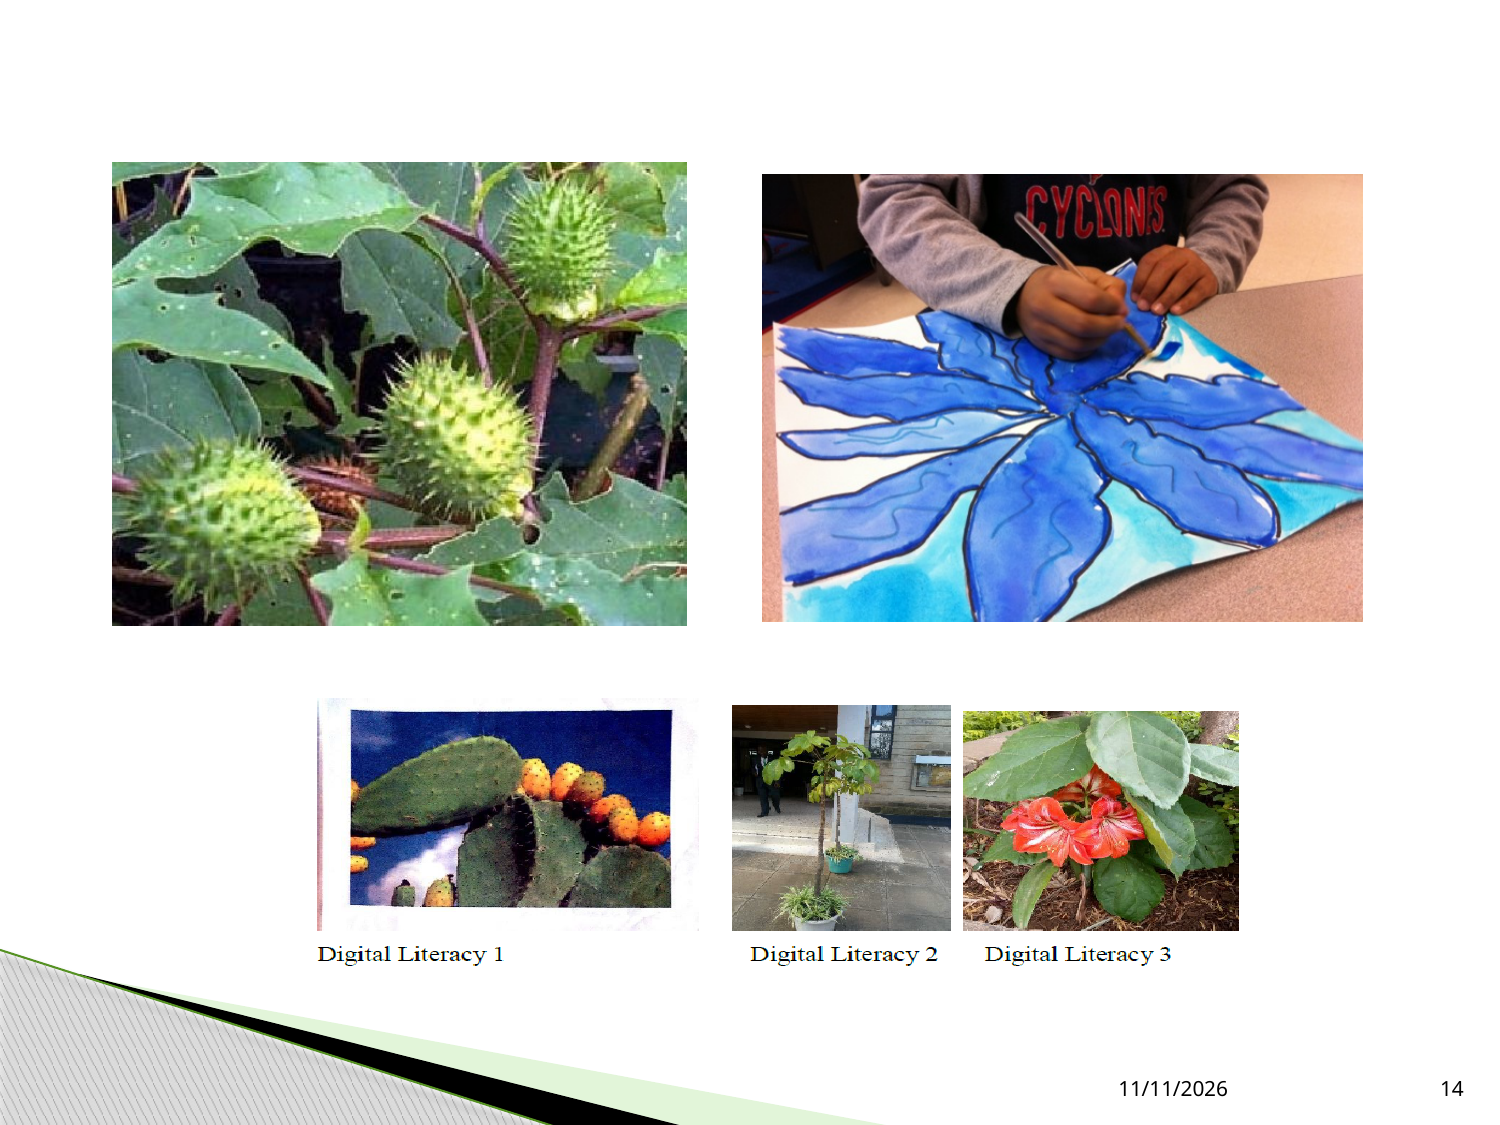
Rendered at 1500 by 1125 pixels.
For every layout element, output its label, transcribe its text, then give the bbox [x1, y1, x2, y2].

picture [112, 162, 687, 627]
picture [762, 174, 1363, 623]
picture [269, 674, 1265, 985]
slide_number 14 [1418, 1051, 1479, 1112]
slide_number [1103, 1051, 1418, 1112]
